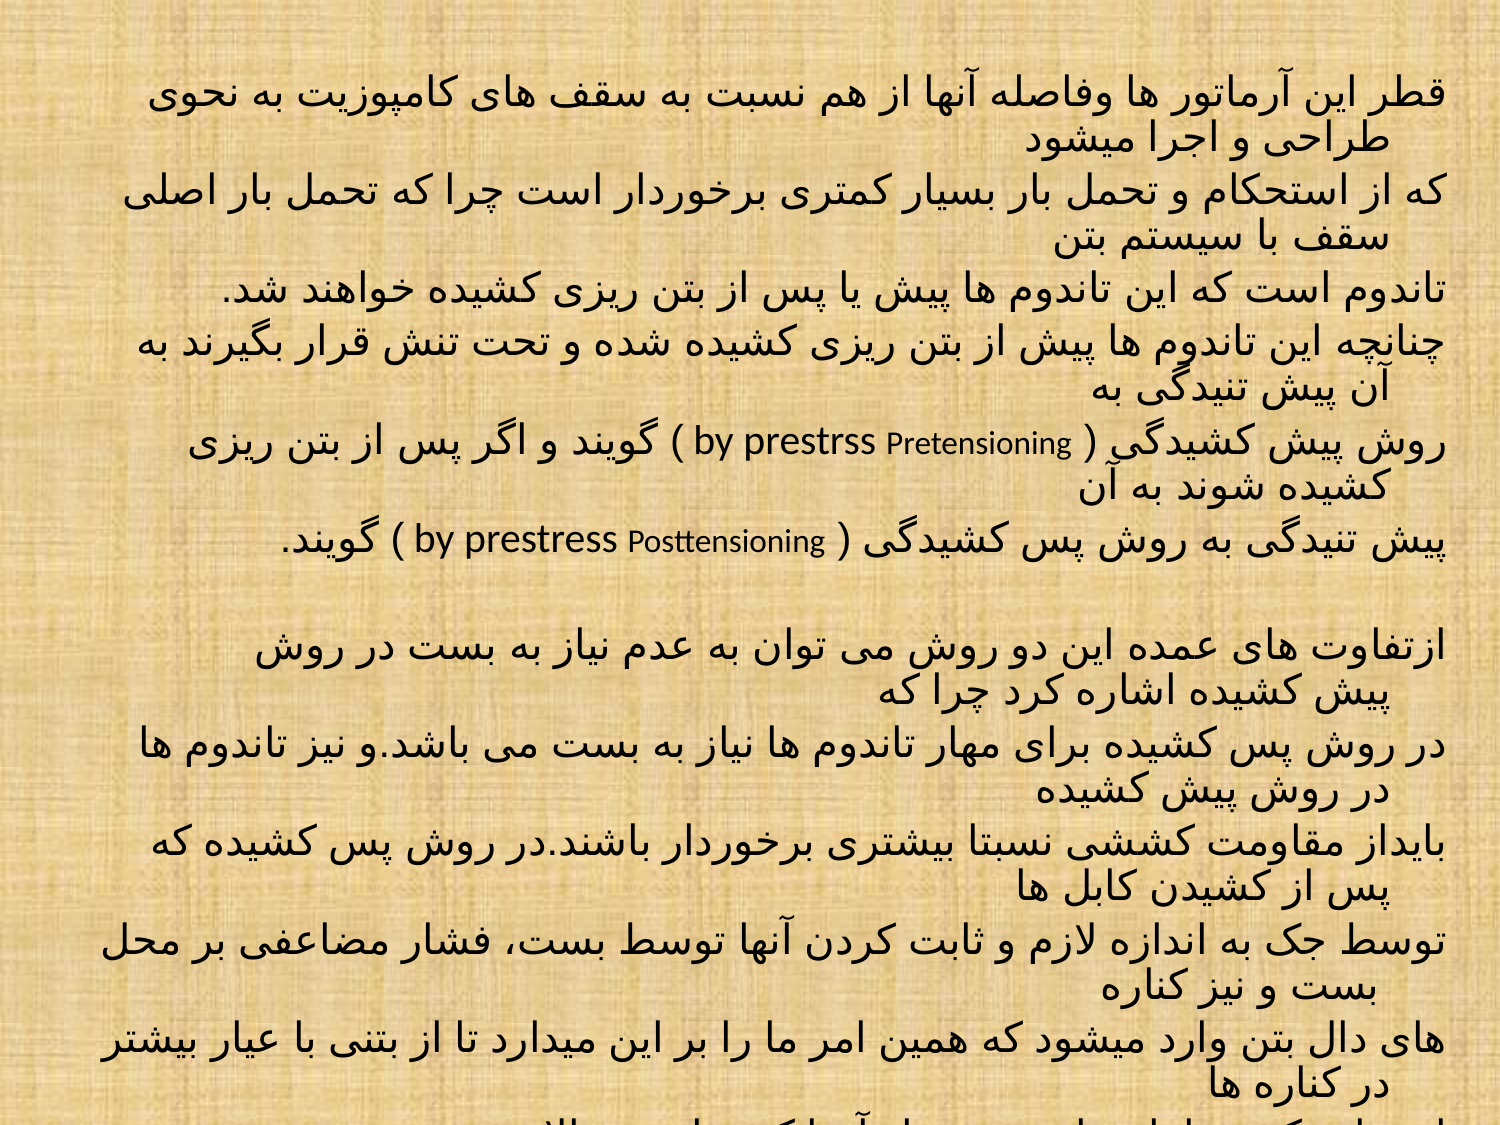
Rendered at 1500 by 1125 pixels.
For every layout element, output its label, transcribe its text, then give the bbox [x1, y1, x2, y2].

picture [0, 0, 1500, 1125]
list قطر این آرماتور ها وفاصله آنها از هم نسبت به سقف های کامپوزیت به نحوی طراحی و اجرا میشود که از استحکام و تحمل بار بسیار کمتری برخوردار است چرا که تحمل بار اصلی سقف با سیستم بتن تاندوم است که این تاندوم ها پیش یا پس از بتن ریزی کشیده خواهند شد. چنانچه این تاندوم ها پیش از بتن ریزی کشیده شده و تحت تنش قرار بگیرند به آن پیش تنیدگی به روش پیش کشیدگی ( by prestrss Pretensioning ) گویند و اگر پس از بتن ریزی کشیده شوند به آن پیش تنیدگی به روش پس کشیدگی ( by prestress Posttensioning ) گویند. ازتفاوت های عمده این دو روش می توان به عدم نیاز به بست در روش پیش کشیده اشاره کرد چرا که در روش پس کشیده برای مهار تاندوم ها نیاز به بست می باشد.و نیز تاندوم ها در روش پیش کشیده بایداز مقاومت کششی نسبتا بیشتری برخوردار باشند.در روش پس کشیده که پس از کشیدن کابل ها توسط جک به اندازه لازم و ثابت کردن آنها توسط بست، فشار مضاعفی بر محل بست و نیز کناره های دال بتن وارد میشود که همین امر ما را بر این میدارد تا از بتنی با عیار بیشتر در کناره ها استفاده کنیم . اما در این پروژه از آنجا که عیار بتن بالاست، بتن ریزی به صورت یکنواخت اجرا میشود. [75, 62, 1463, 950]
